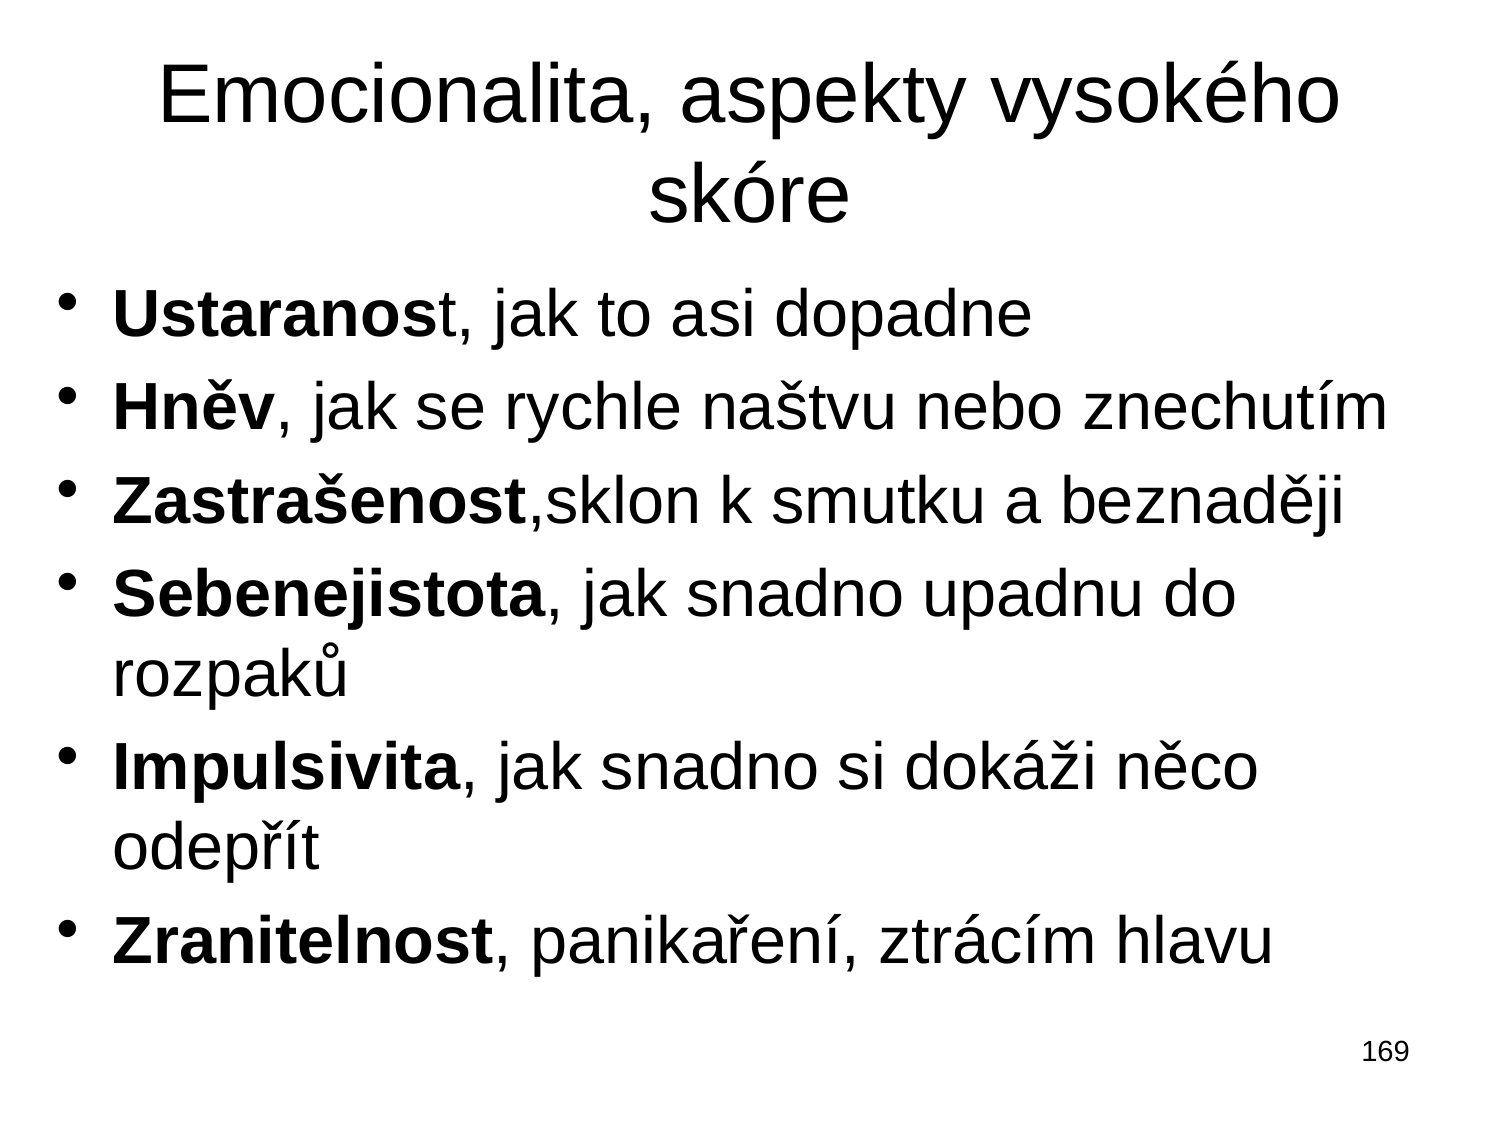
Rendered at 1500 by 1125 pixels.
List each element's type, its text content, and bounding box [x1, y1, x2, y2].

title Emocionalita, aspekty vysokého skóre [74, 44, 1426, 233]
list Ustaranost, jak to asi dopadne Hněv, jak se rychle naštvu nebo znechutím Zastrašenost,sklon k smutku a beznaději Sebenejistota, jak snadno upadnu do rozpaků Impulsivita, jak snadno si dokáži něco odepřít Zranitelnost, panikaření, ztrácím hlavu [40, 262, 1460, 1006]
slide_number 169 [1074, 1024, 1426, 1103]
